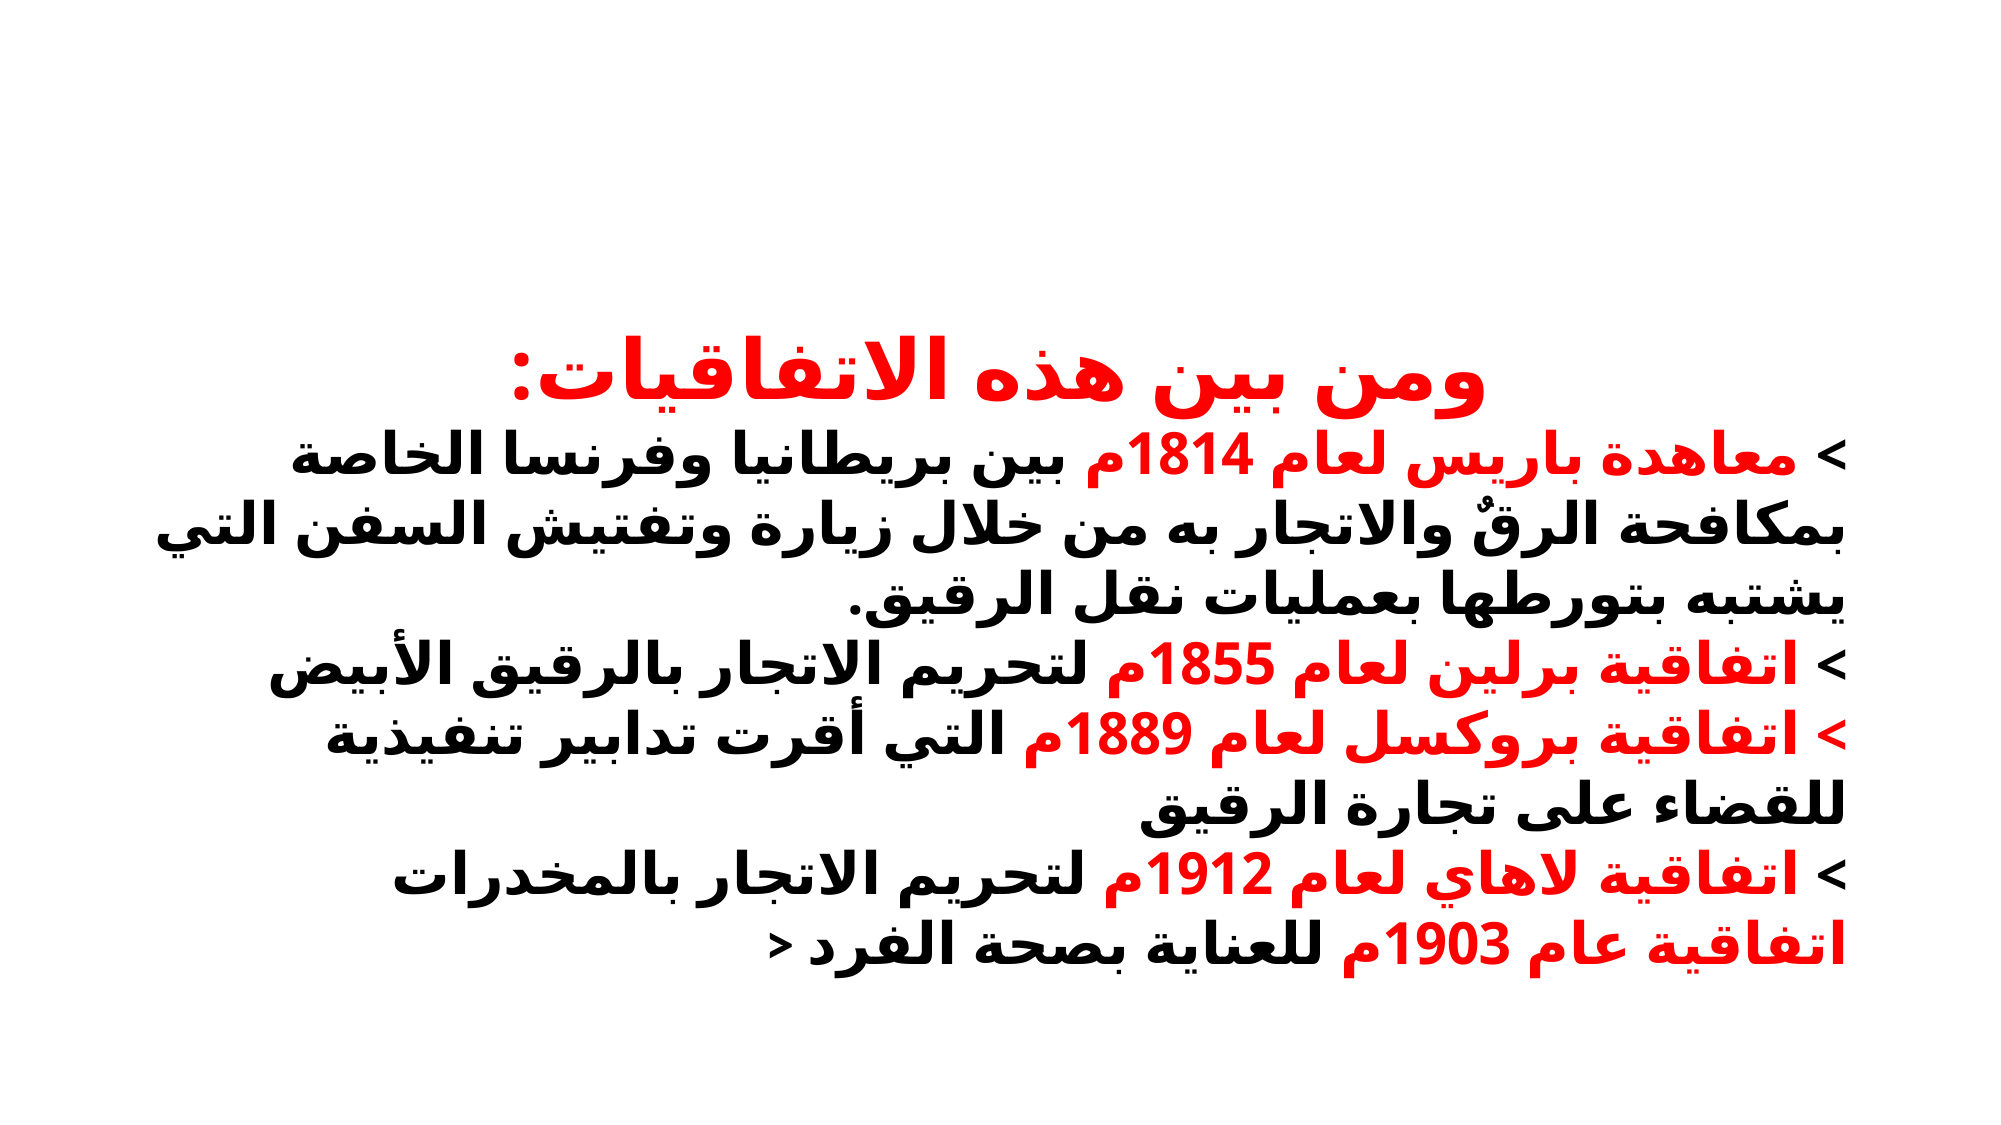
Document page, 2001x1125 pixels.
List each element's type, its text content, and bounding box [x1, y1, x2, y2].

text_box ومن بين هذه الاتفاقيات: > معاهدة باريس لعام 1814م بين بريطانيا وفرنسا الخاصة بمكافحة الرقٌ والاتجار به من خلال زيارة وتفتيش السفن التي يشتبه بتورطها بعمليات نقل الرقيق. > اتفاقية برلين لعام 1855م لتحريم الاتجار بالرقيق الأبيض > اتفاقية بروكسل لعام 1889م التي أقرت تدابير تنفيذية للقضاء على تجارة الرقيق > اتفاقية لاهاي لعام 1912م لتحريم الاتجار بالمخدرات > اتفاقية عام 1903م للعناية بصحة الفرد [136, 309, 1864, 984]
